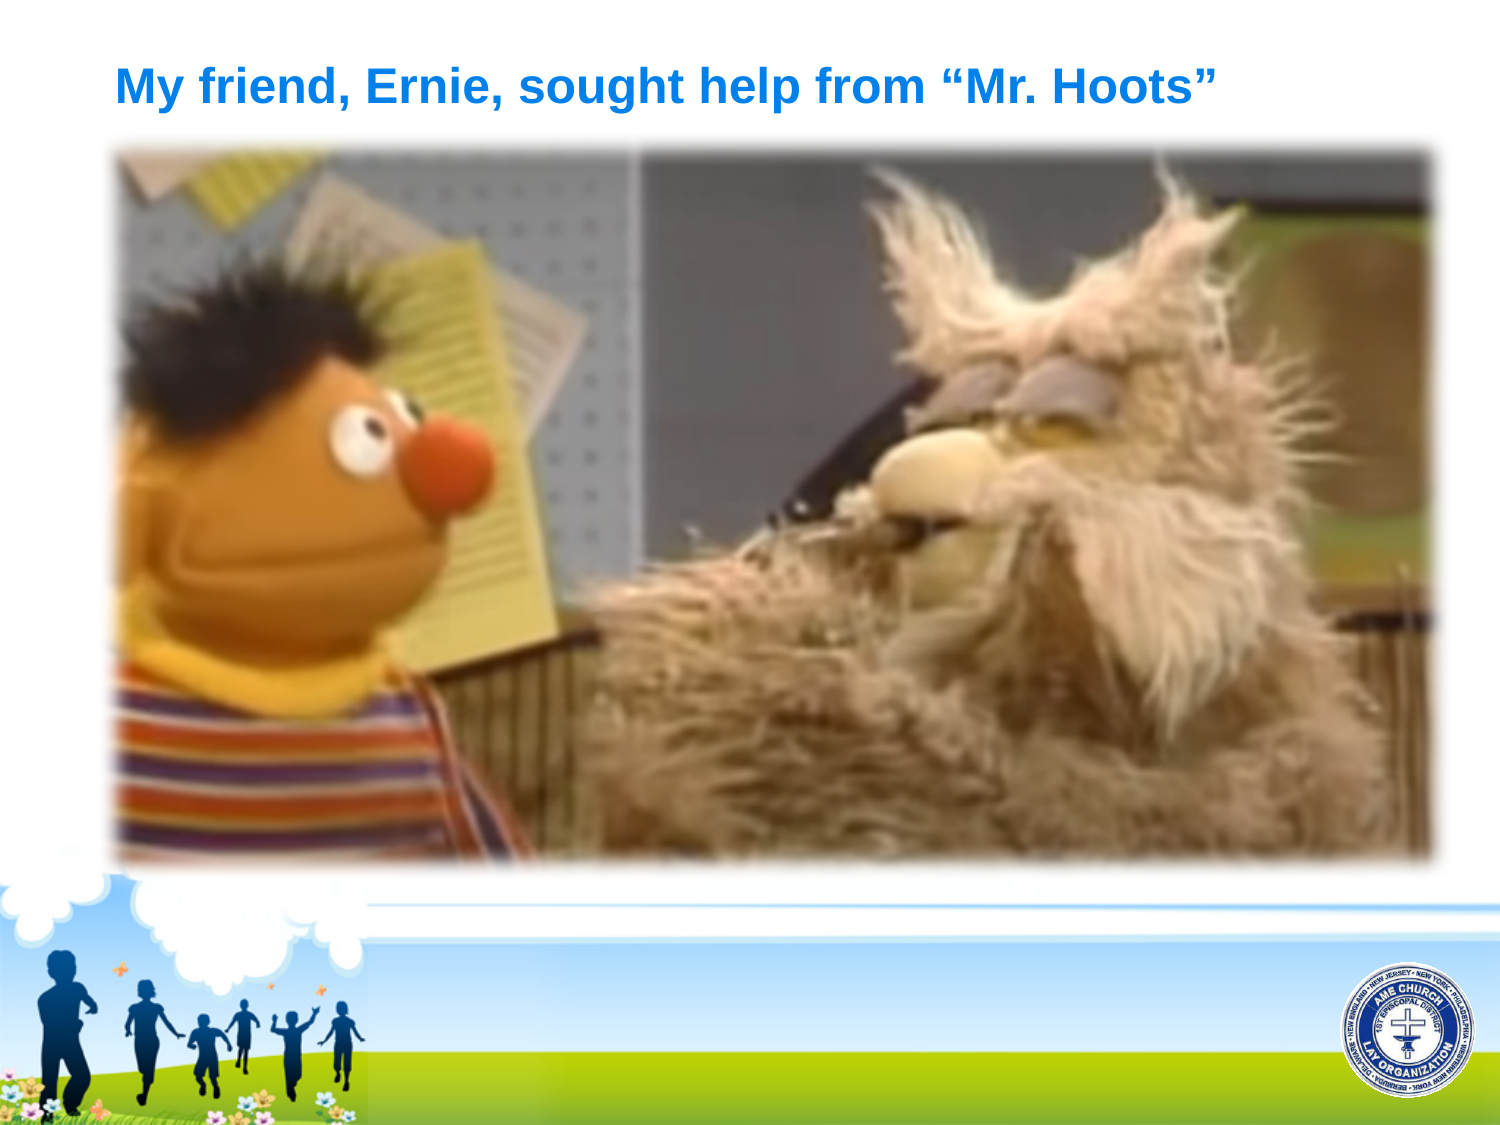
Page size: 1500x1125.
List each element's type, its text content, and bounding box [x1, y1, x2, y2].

title My friend, Ernie, sought help from “Mr. Hoots” [99, 24, 1313, 132]
picture [0, 0, 1500, 1125]
